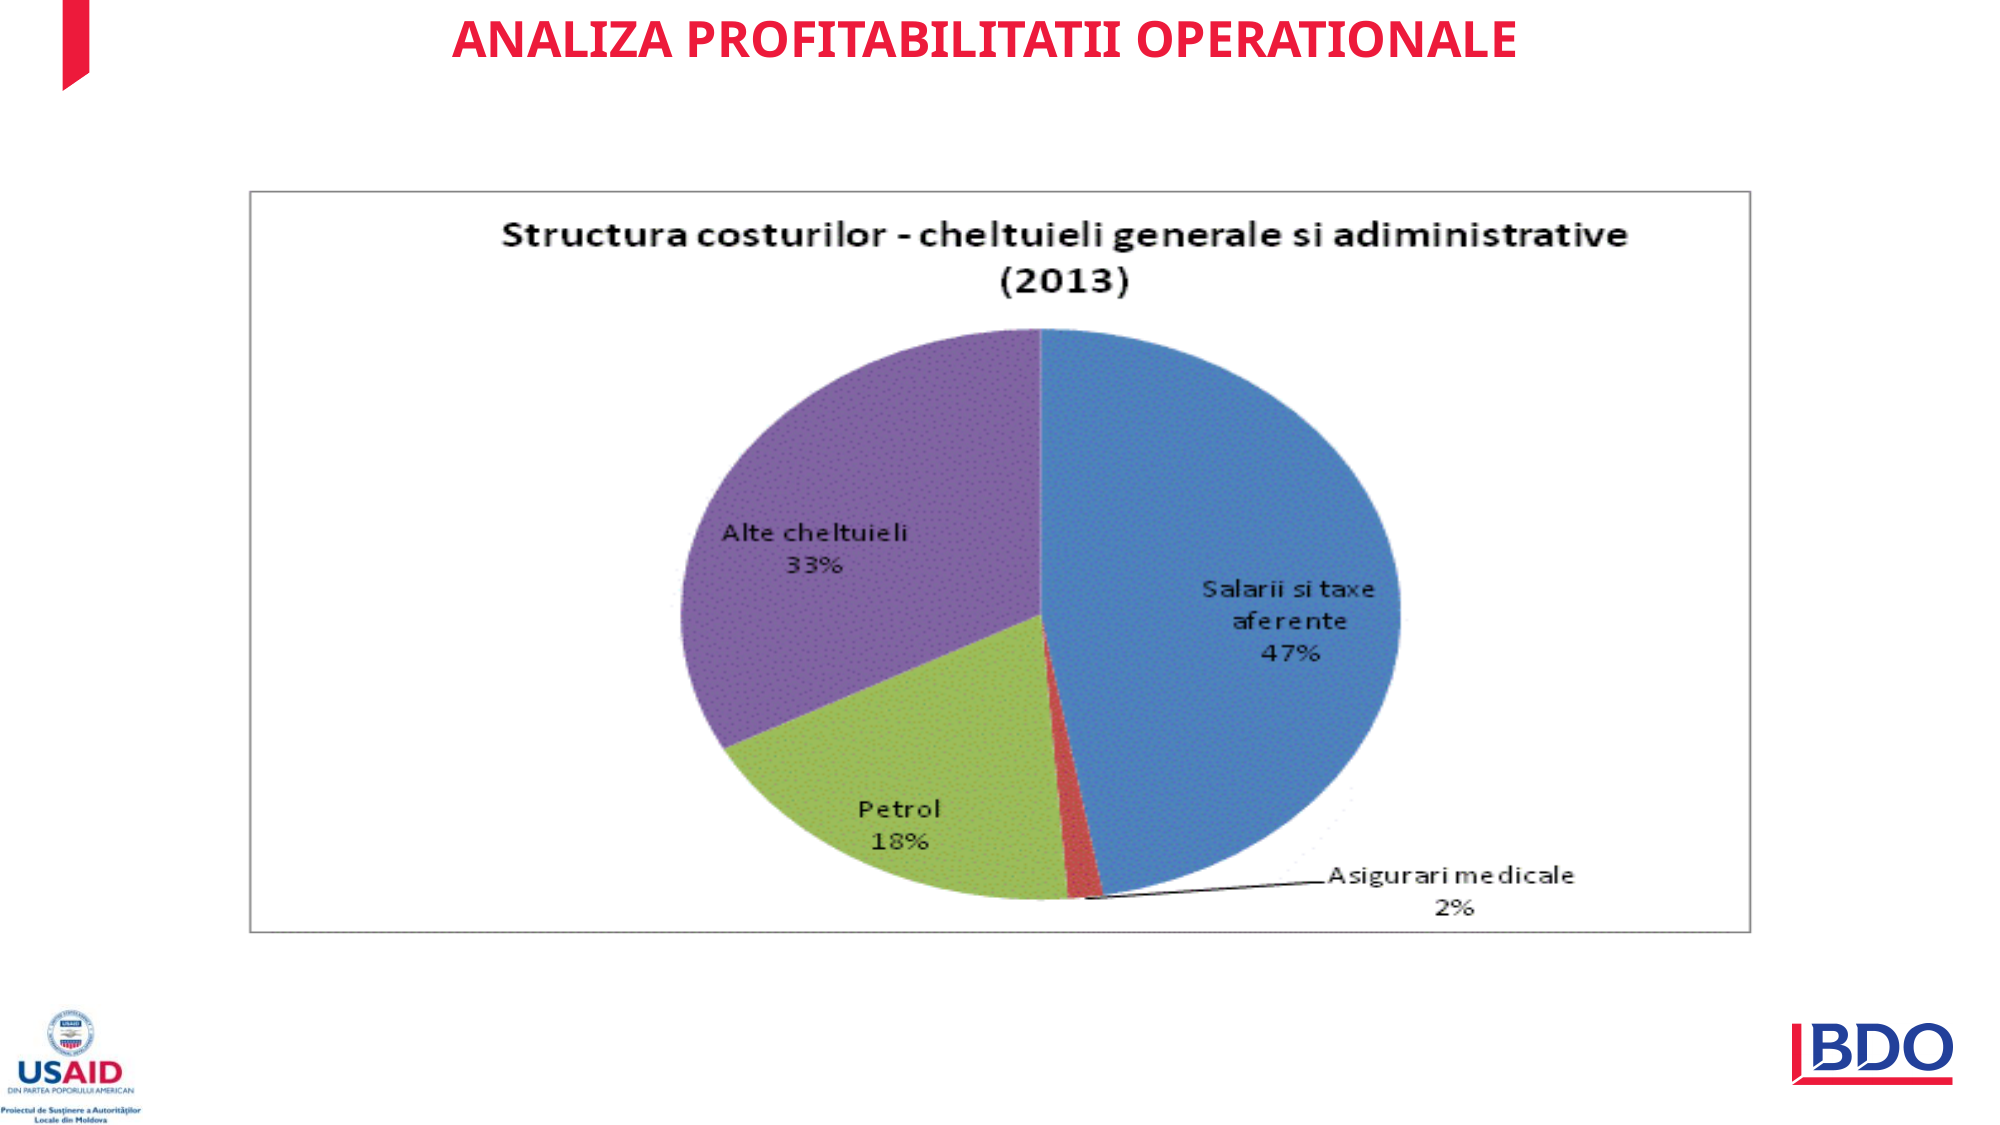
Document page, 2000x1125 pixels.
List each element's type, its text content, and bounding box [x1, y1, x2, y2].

text_box ANALIZA PROFITABILITATII OPERATIONALE [168, 0, 1803, 115]
picture [1792, 1023, 1953, 1085]
picture [247, 189, 1755, 936]
picture [0, 1004, 143, 1125]
